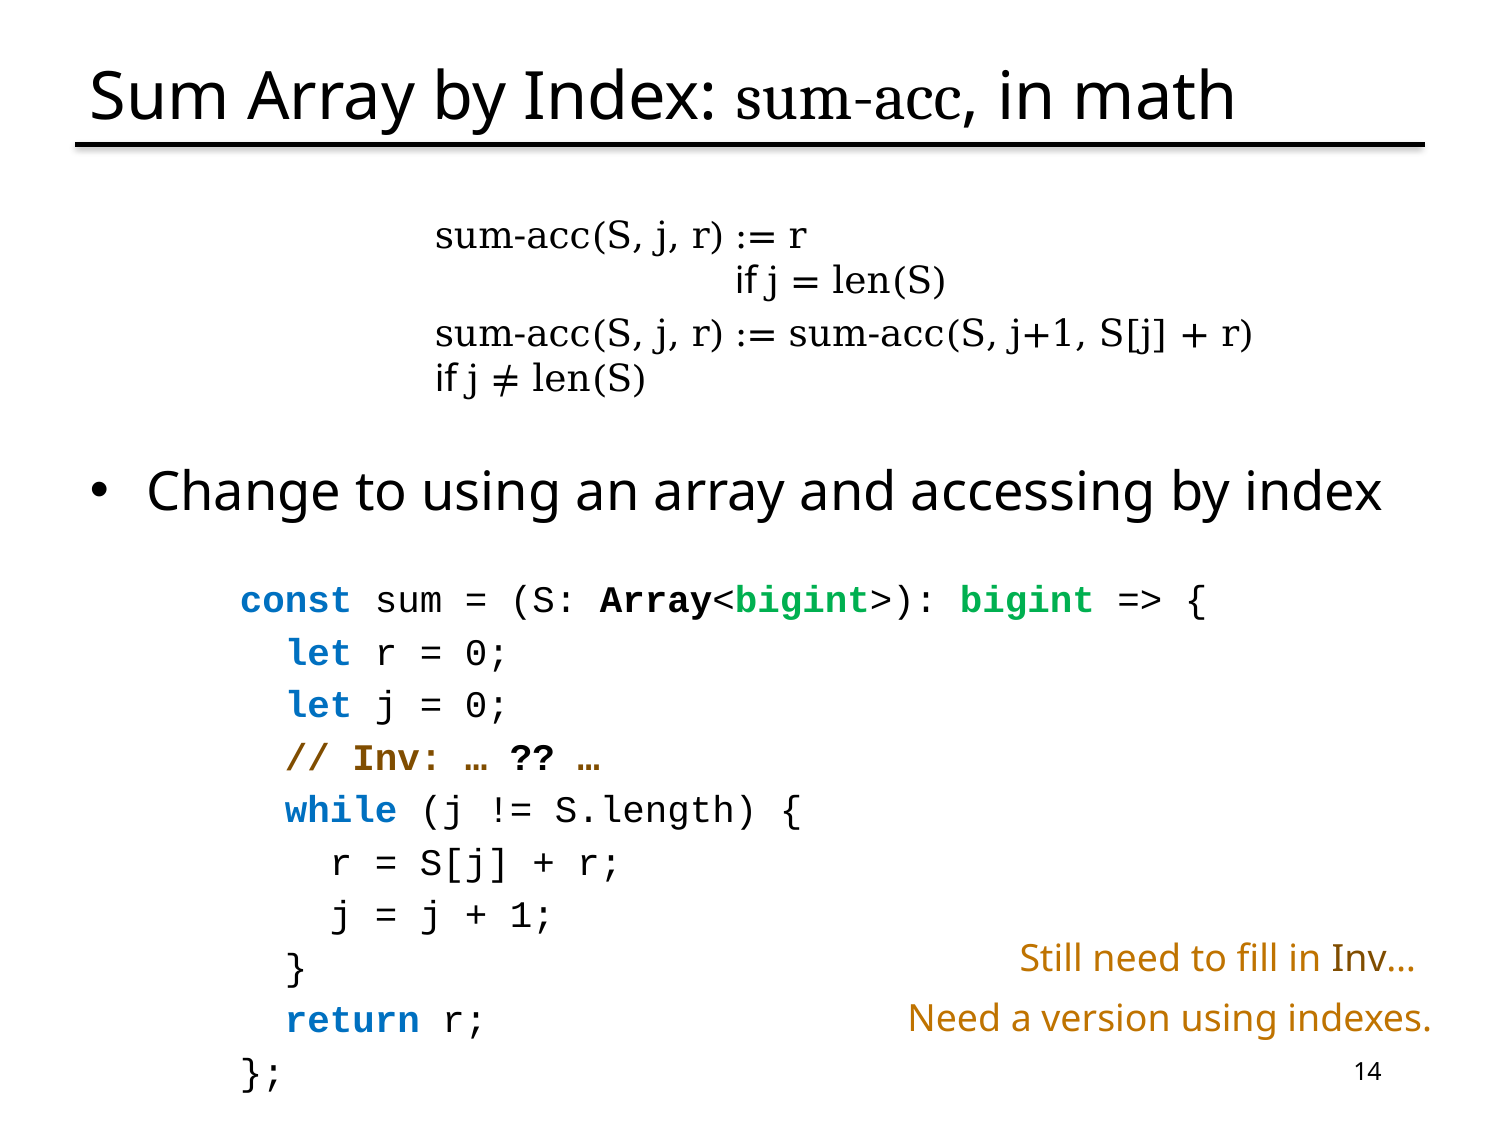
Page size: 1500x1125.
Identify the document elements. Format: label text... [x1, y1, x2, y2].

slide_number 14 [1059, 1042, 1397, 1103]
title Sum Array by Index: sum-acc, in math [75, 45, 1425, 145]
list sum-acc(S, j, r) := r if j = len(S) sum-acc(S, j, r) := sum-acc(S, j+1, S[j] + r) if j ≠ len(S) Change to using an array and accessing by index const sum = (S: Array<bigint>): bigint => { let r = 0; let j = 0; // Inv: … ?? … while (j != S.length) { r = S[j] + r; j = j + 1; } return r; }; [75, 204, 1425, 1048]
text_box Need a version using indexes. [892, 986, 1448, 1047]
text_box Still need to fill in Inv… [1005, 926, 1431, 986]
